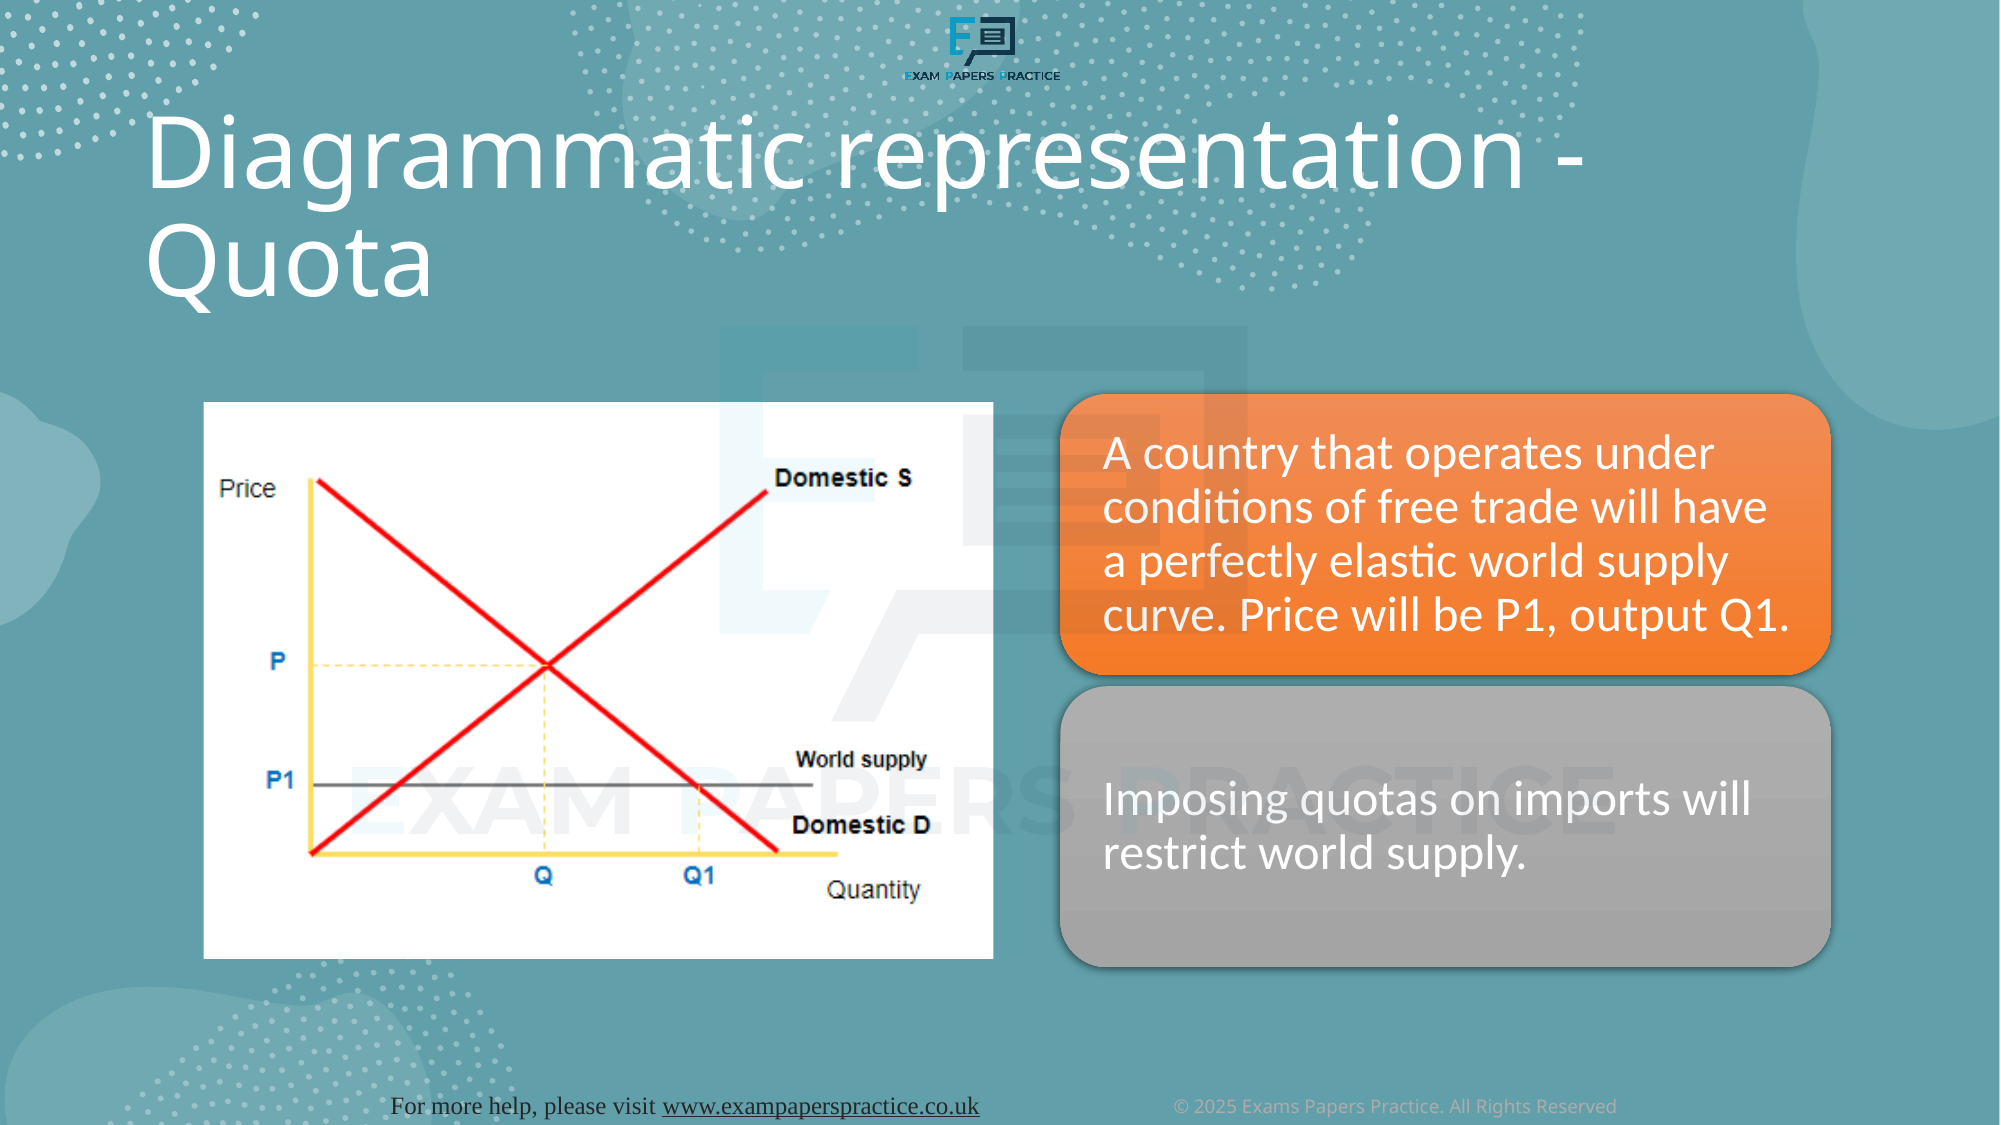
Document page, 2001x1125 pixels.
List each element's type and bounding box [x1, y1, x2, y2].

picture [905, 17, 1060, 80]
text_box [0, 0, 2000, 1125]
list [1060, 360, 1832, 1001]
picture [352, 326, 1615, 835]
